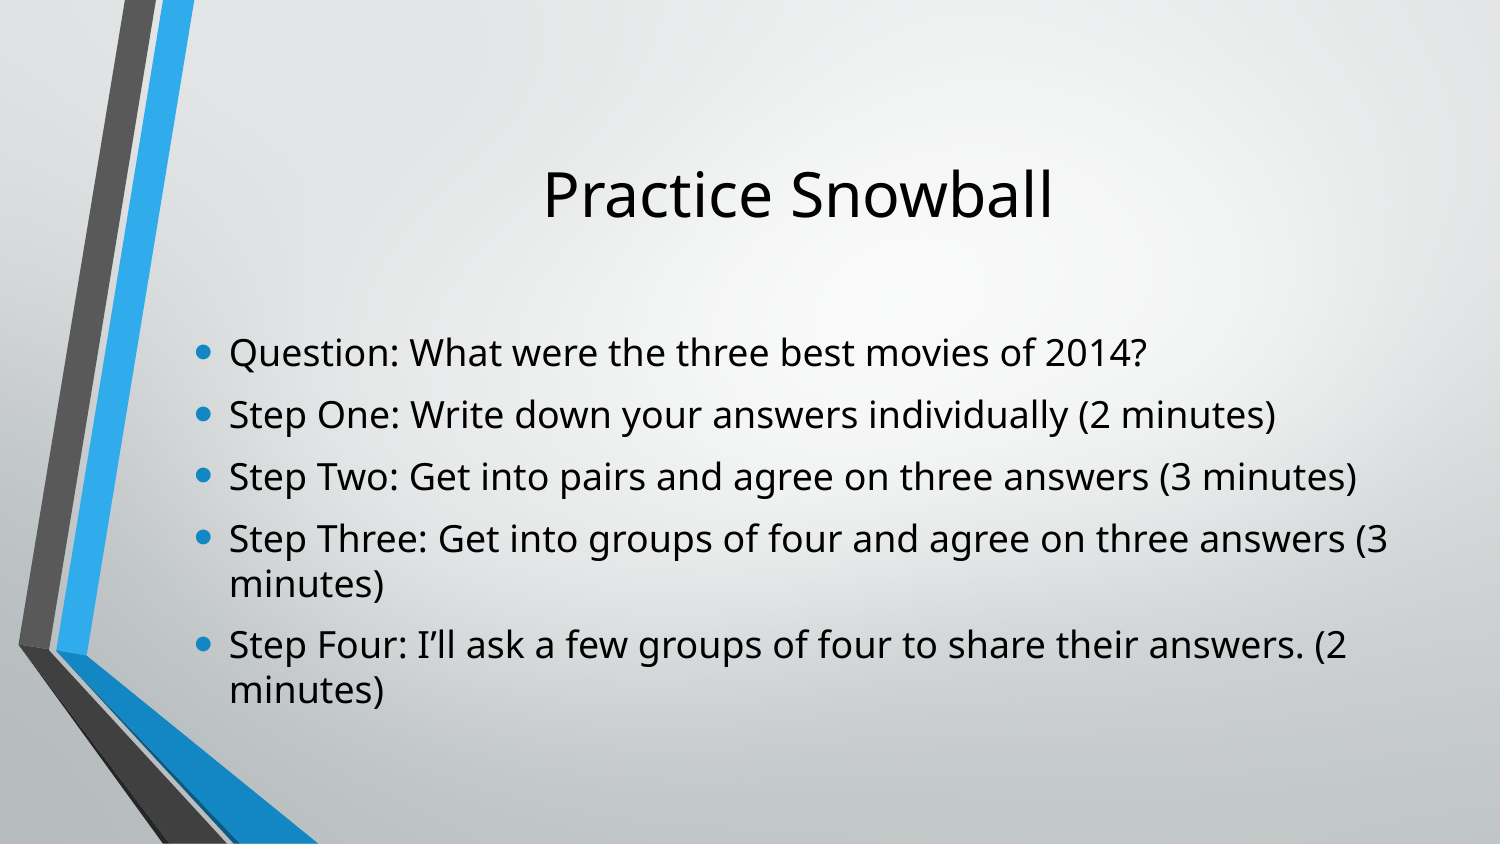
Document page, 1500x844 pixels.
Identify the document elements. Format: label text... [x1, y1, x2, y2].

title Practice Snowball [182, 84, 1416, 300]
list Question: What were the three best movies of 2014? Step One: Write down your answers individually (2 minutes) Step Two: Get into pairs and agree on three answers (3 minutes) Step Three: Get into groups of four and agree on three answers (3 minutes) Step Four: I’ll ask a few groups of four to share their answers. (2 minutes) [182, 328, 1416, 713]
